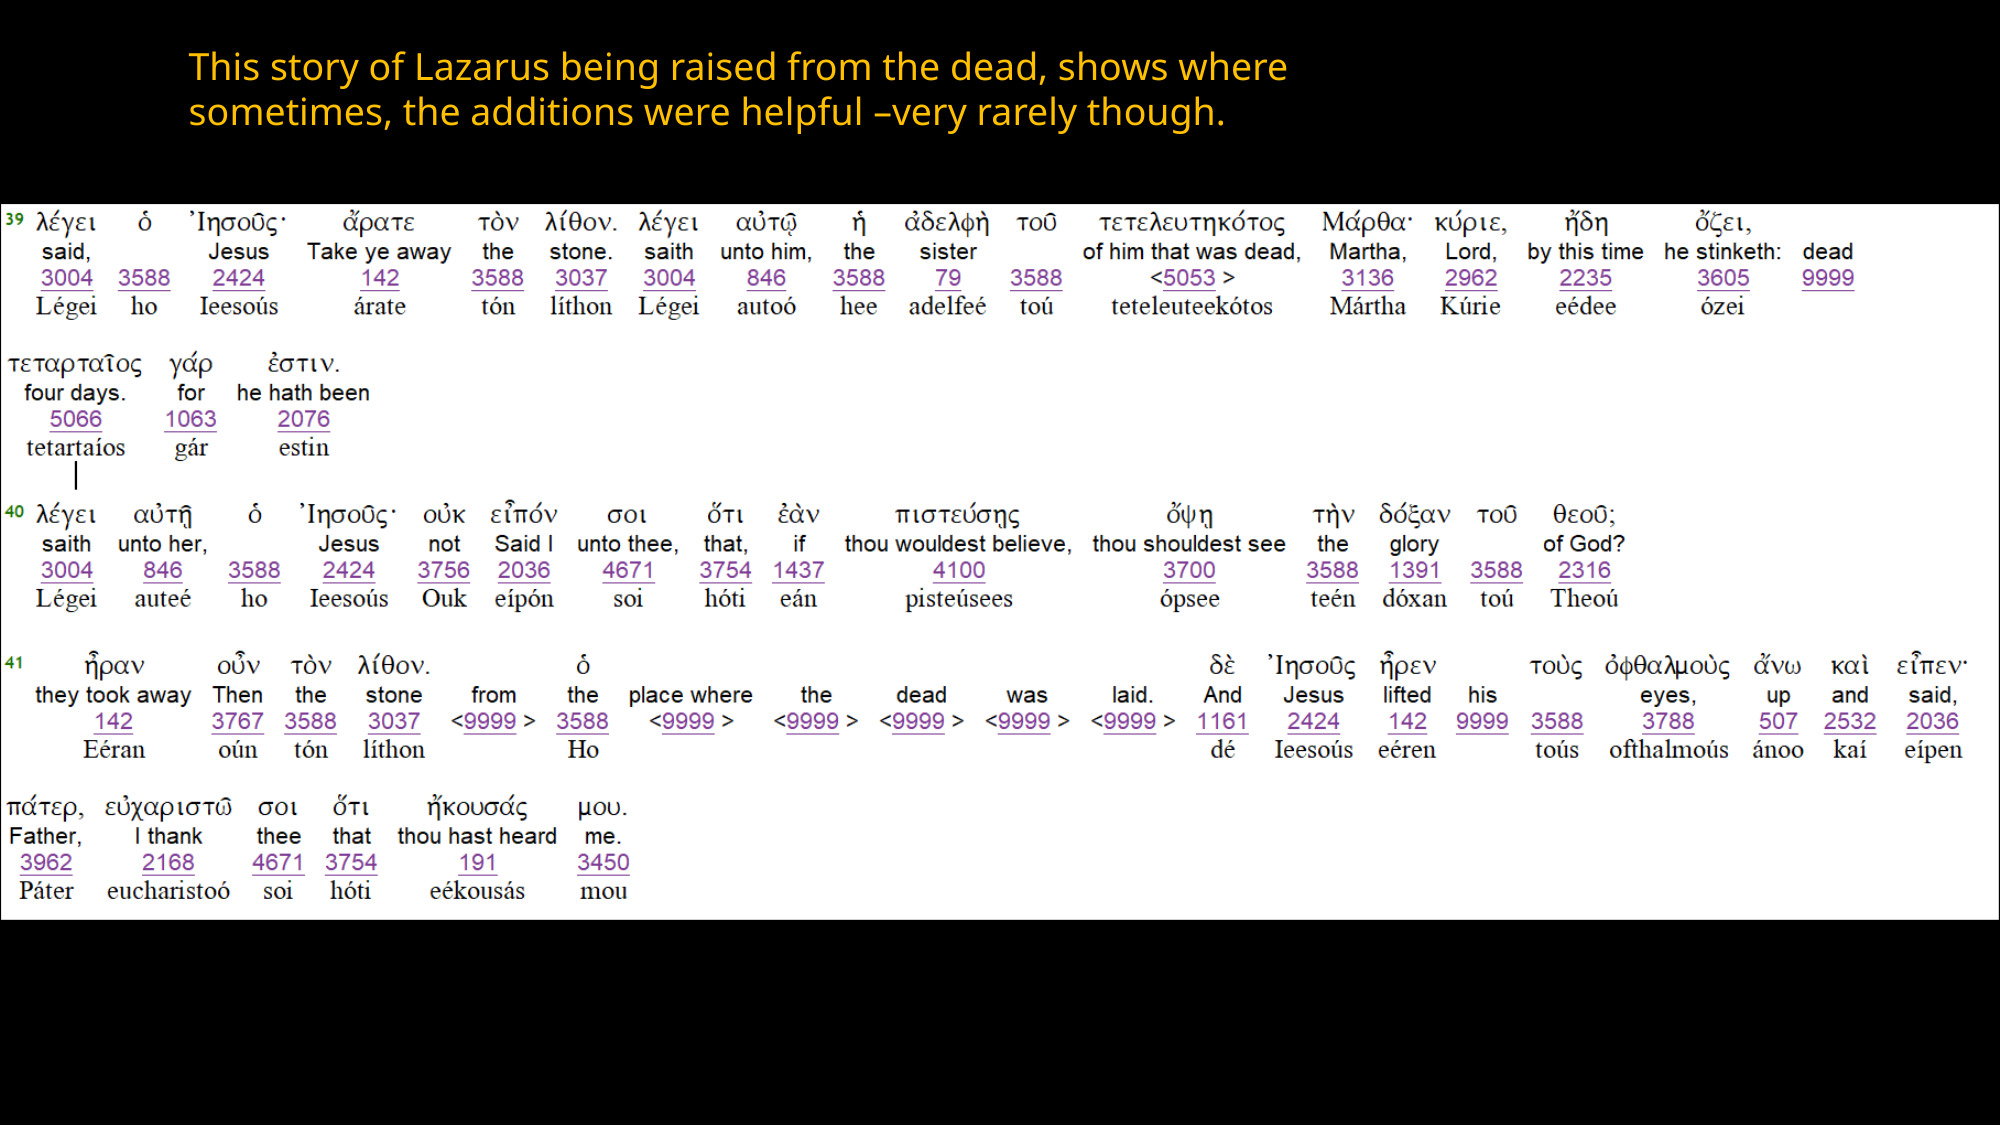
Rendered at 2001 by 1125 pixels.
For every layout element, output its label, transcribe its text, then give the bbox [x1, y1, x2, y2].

picture [0, 203, 2000, 922]
text_box This story of Lazarus being raised from the dead, shows where sometimes, the additions were helpful –very rarely though. [173, 35, 1458, 141]
